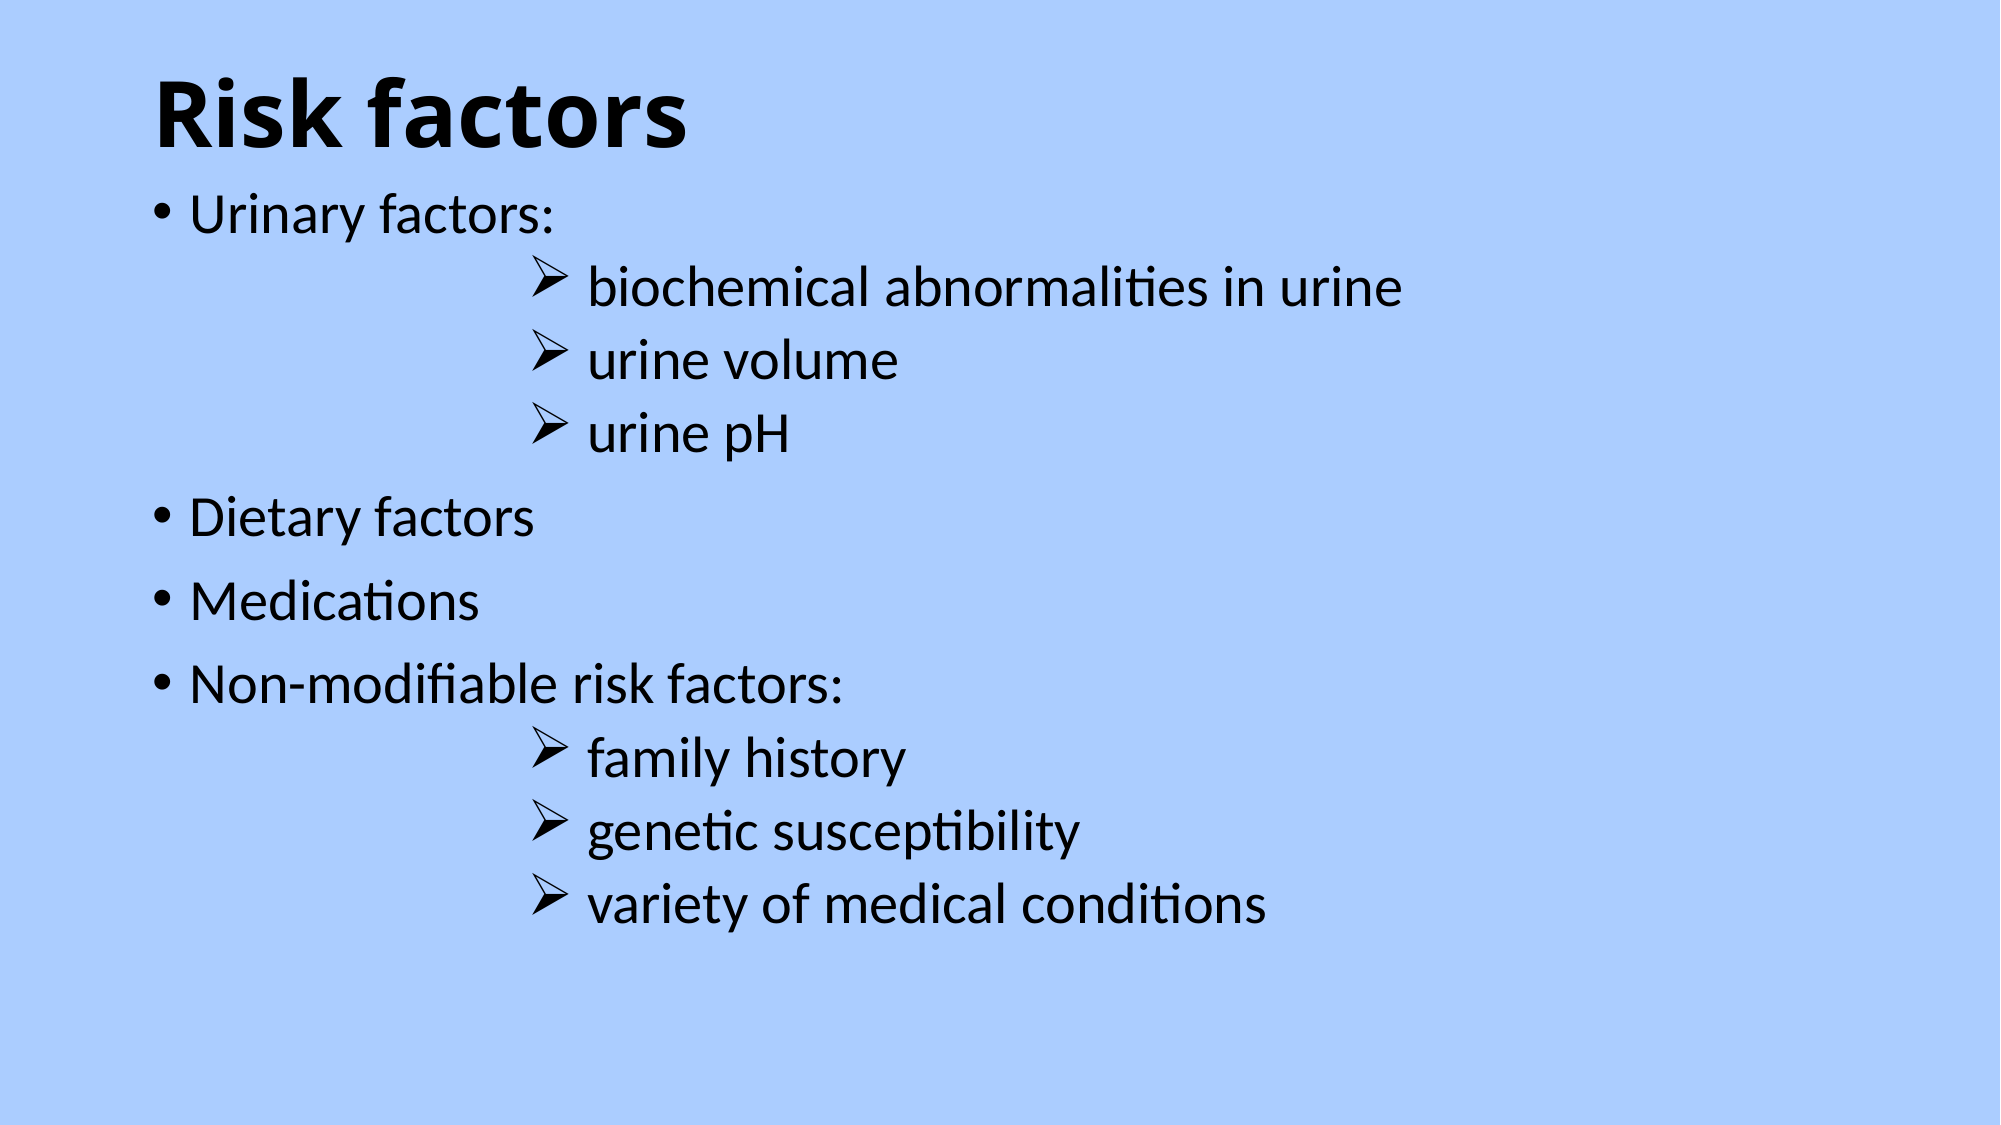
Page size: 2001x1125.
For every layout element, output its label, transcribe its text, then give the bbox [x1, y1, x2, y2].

title Risk factors [137, 59, 1863, 175]
list Urinary factors: biochemical abnormalities in urine urine volume urine pH Dietary factors Medications Non-modifiable risk factors: family history genetic susceptibility variety of medical conditions [137, 175, 1863, 1014]
